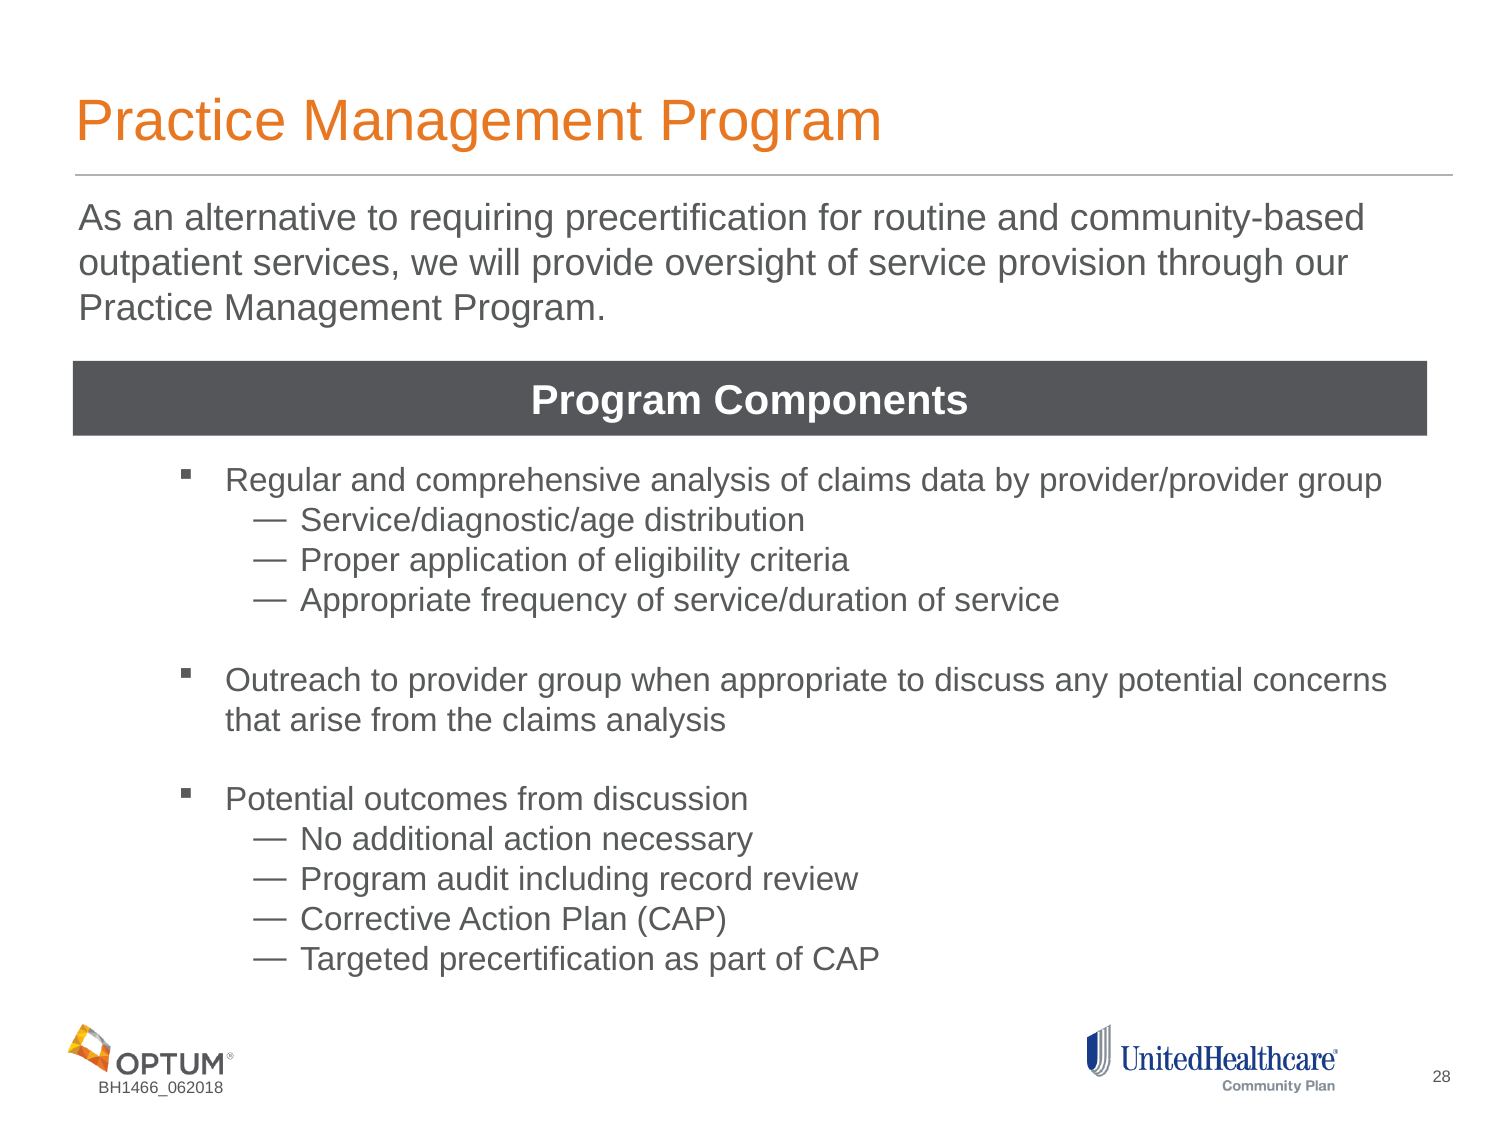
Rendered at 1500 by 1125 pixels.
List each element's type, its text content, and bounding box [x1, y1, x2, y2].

picture [1087, 1024, 1338, 1093]
title Practice Management Program [75, 50, 1454, 152]
slide_number 28 [1387, 1055, 1451, 1096]
picture [62, 1021, 238, 1077]
text_box As an alternative to requiring precertification for routine and community-based outpatient services, we will provide oversight of service provision through our Practice Management Program. [78, 192, 1450, 330]
text_box Program Components [71, 359, 1429, 438]
text_box Regular and comprehensive analysis of claims data by provider/provider group Service/diagnostic/age distribution Proper application of eligibility criteria Appropriate frequency of service/duration of service Outreach to provider group when appropriate to discuss any potential concerns that arise from the claims analysis Potential outcomes from discussion No additional action necessary Program audit including record review Corrective Action Plan (CAP) Targeted precertification as part of CAP [88, 450, 1412, 985]
